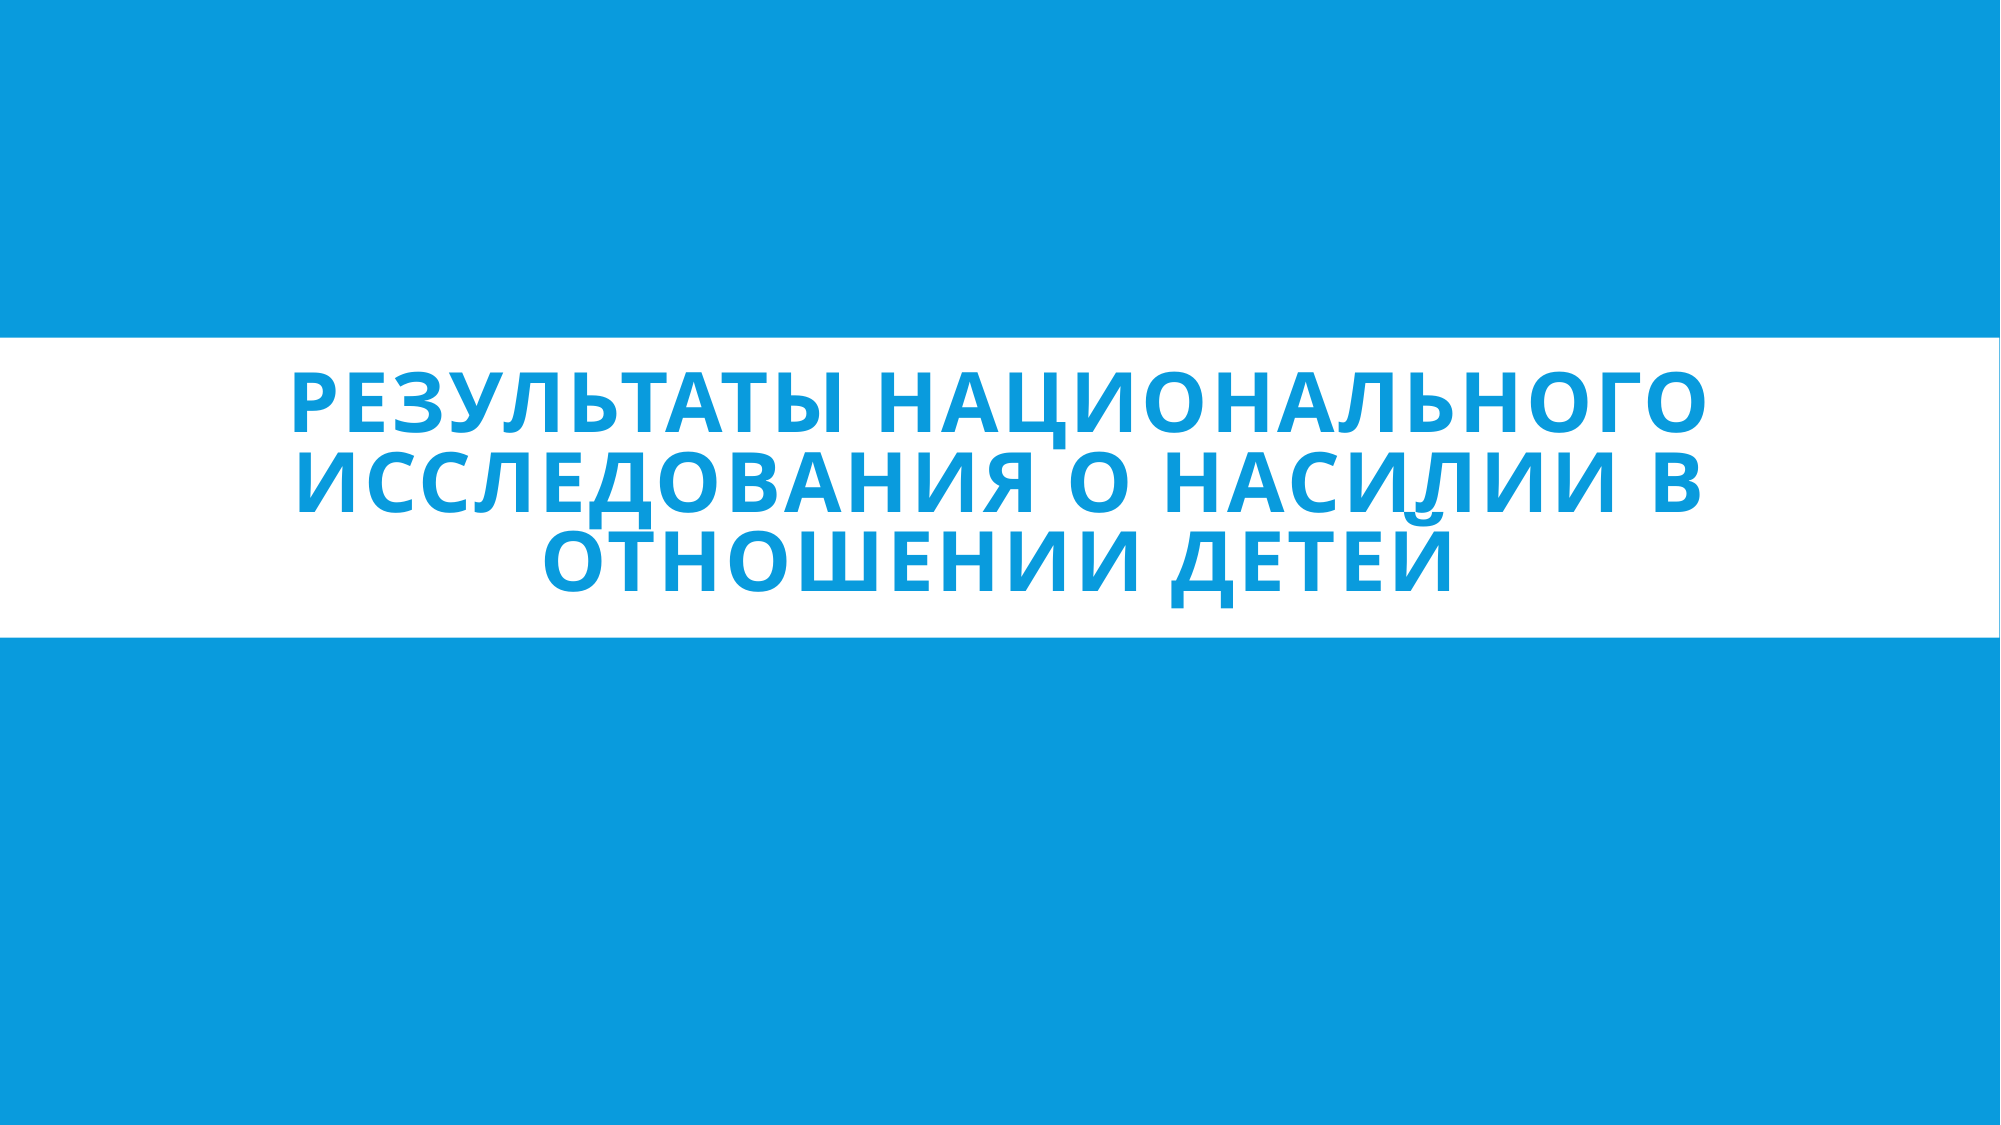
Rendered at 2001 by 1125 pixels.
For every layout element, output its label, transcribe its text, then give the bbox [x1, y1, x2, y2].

title Результаты национального исследования о насилии в отношении детей [60, 355, 1942, 641]
